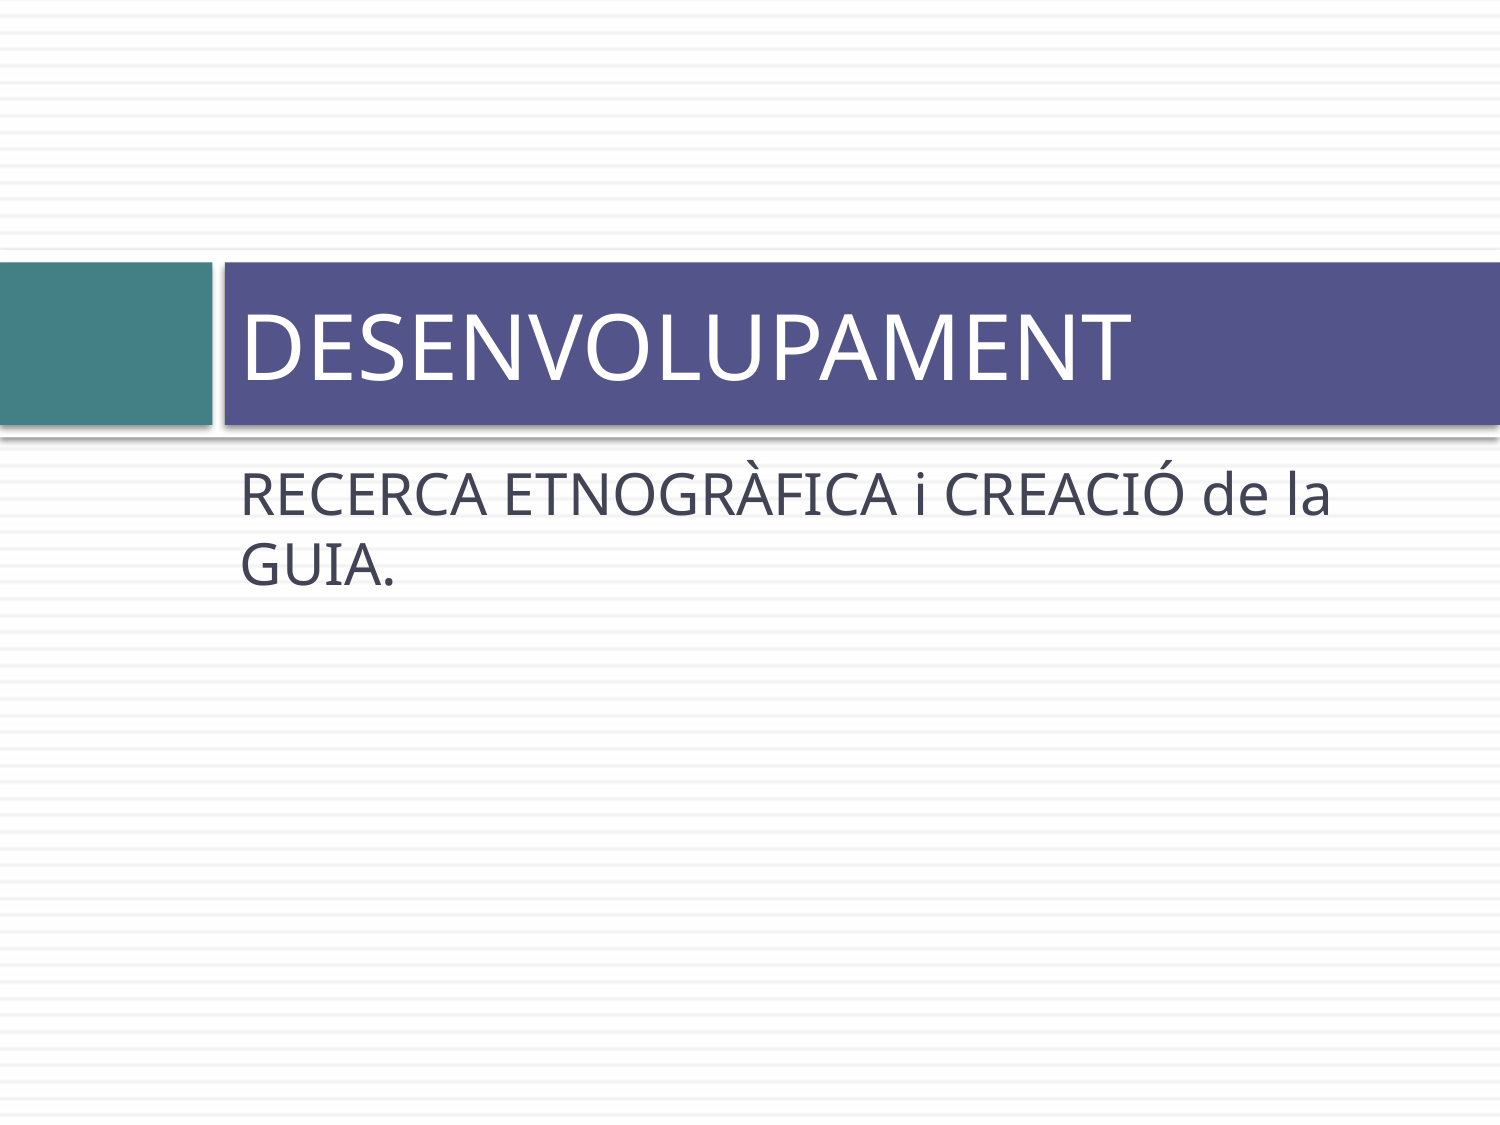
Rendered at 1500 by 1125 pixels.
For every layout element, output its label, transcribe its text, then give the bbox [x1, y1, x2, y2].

list RECERCA ETNOGRÀFICA i CREACIÓ de la GUIA. [225, 450, 1471, 725]
title DESENVOLUPAMENT [225, 262, 1475, 425]
